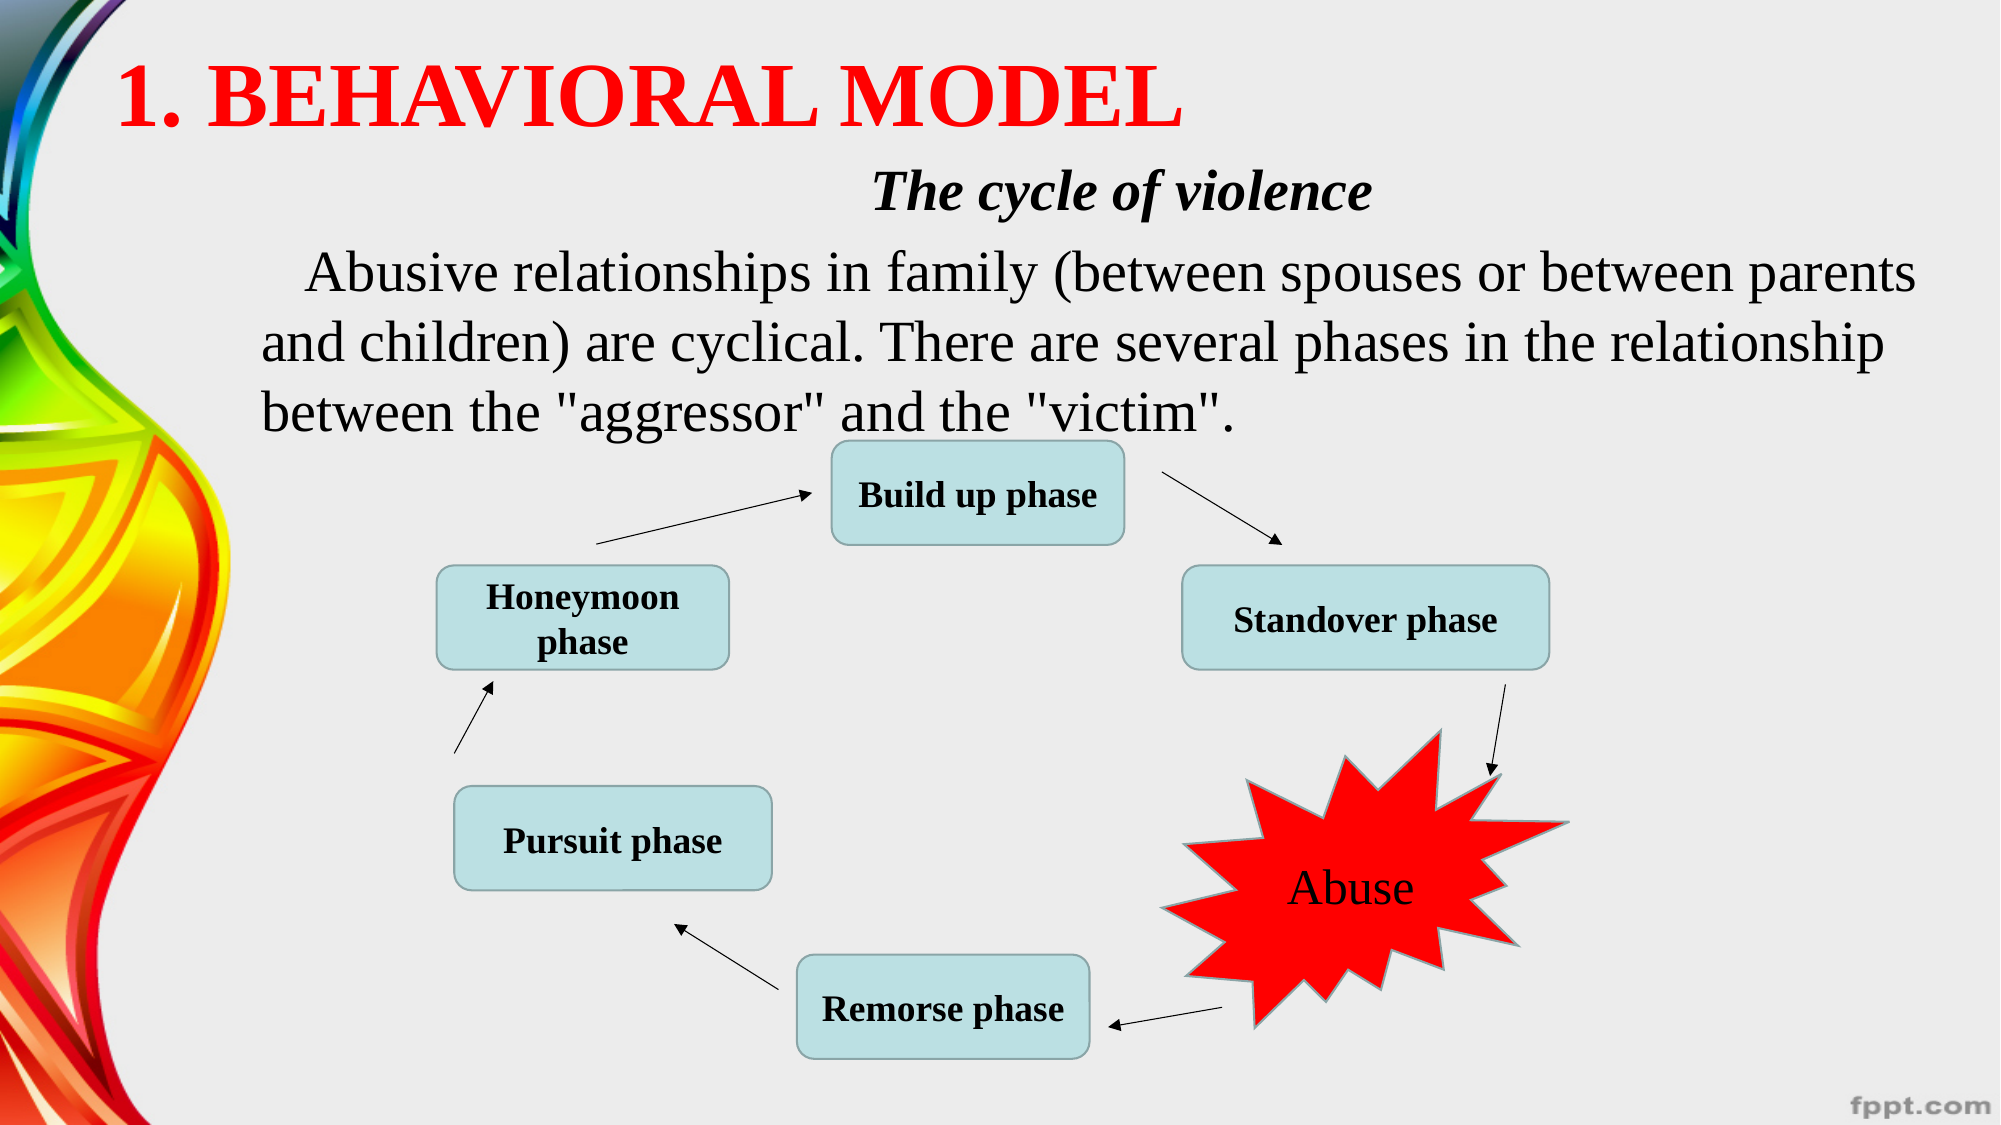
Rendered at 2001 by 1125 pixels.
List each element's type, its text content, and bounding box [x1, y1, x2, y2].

picture [0, 0, 2001, 1125]
text_box Standover phase [1181, 564, 1551, 671]
text_box Abuse [1159, 727, 1570, 1031]
text_box Honeymoon phase [435, 564, 731, 671]
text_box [1490, 684, 1506, 777]
text_box Pursuit phase [453, 784, 773, 892]
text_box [674, 924, 779, 990]
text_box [454, 681, 494, 754]
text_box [1161, 471, 1283, 545]
text_box Remorse phase [795, 953, 1091, 1060]
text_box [596, 492, 813, 545]
text_box Build up phase [830, 439, 1126, 546]
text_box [1108, 1007, 1223, 1028]
list The cycle of violence Abusive relationships in family (between spouses or between parents and children) are cyclical. There are several phases in the relationship between the "aggressor" and the "victim". [246, 144, 1998, 1016]
title 1. BEHAVIORAL MODEL [99, 45, 1900, 136]
